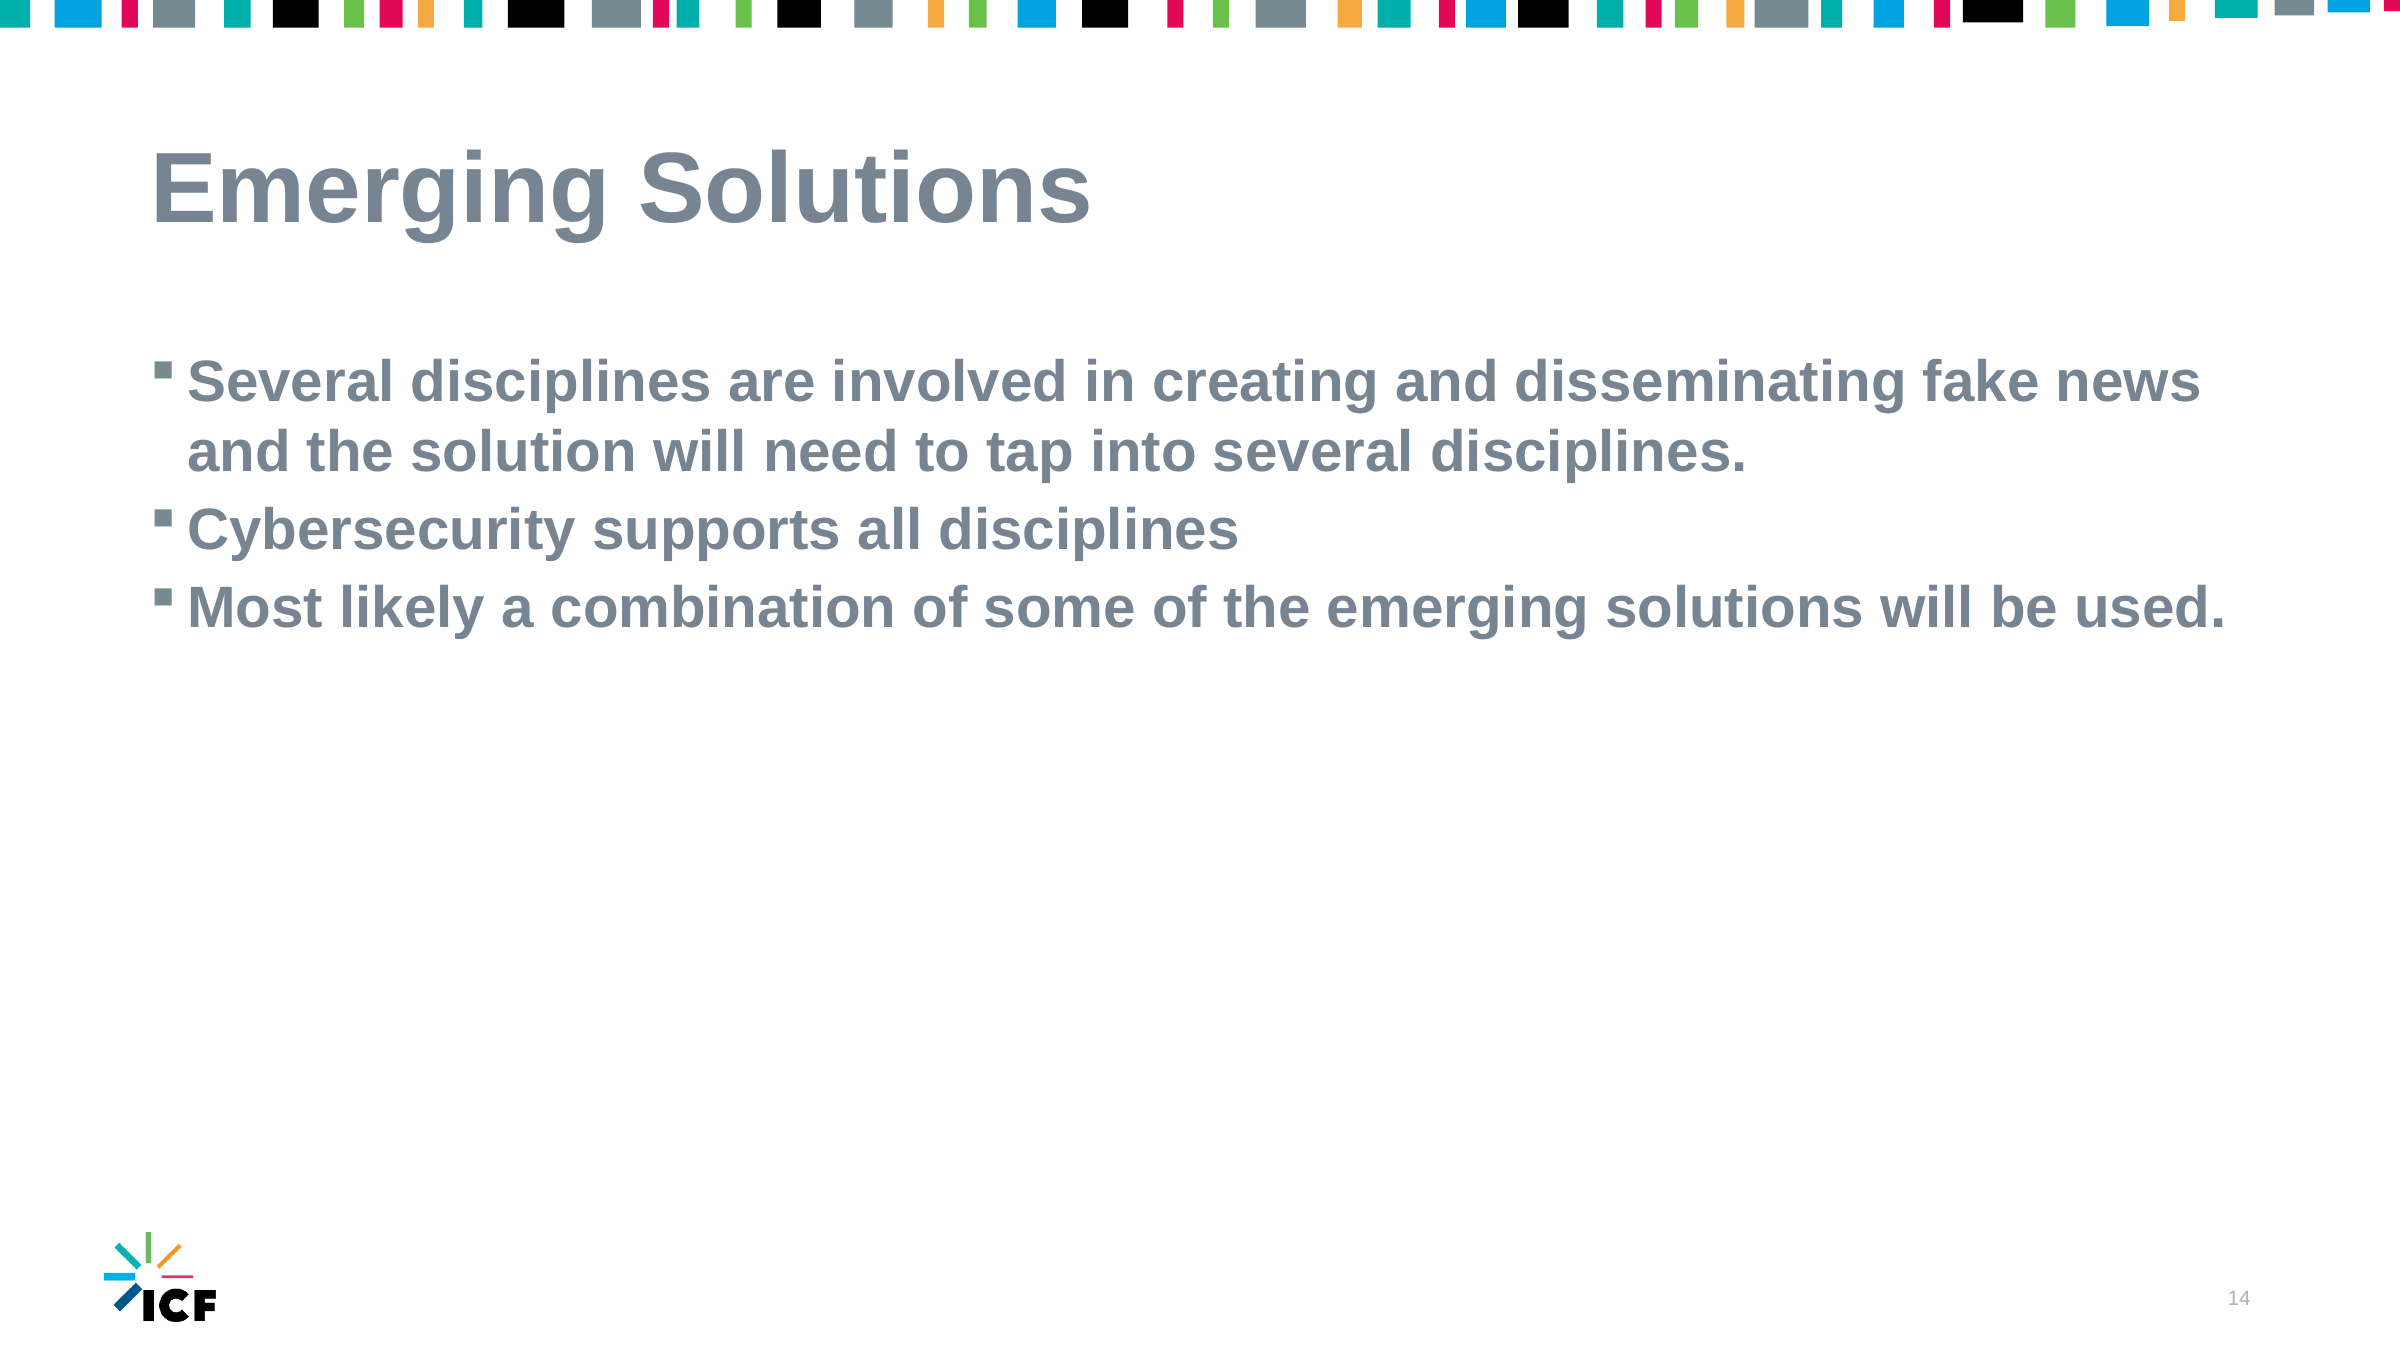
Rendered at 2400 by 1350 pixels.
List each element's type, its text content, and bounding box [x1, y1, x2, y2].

list Several disciplines are involved in creating and disseminating fake news and the solution will need to tap into several disciplines. Cybersecurity supports all disciplines Most likely a combination of some of the emerging solutions will be used. [134, 335, 2265, 1175]
picture [99, 1229, 220, 1325]
title Emerging Solutions [135, 71, 2265, 309]
slide_number 15 [2106, 1250, 2251, 1310]
